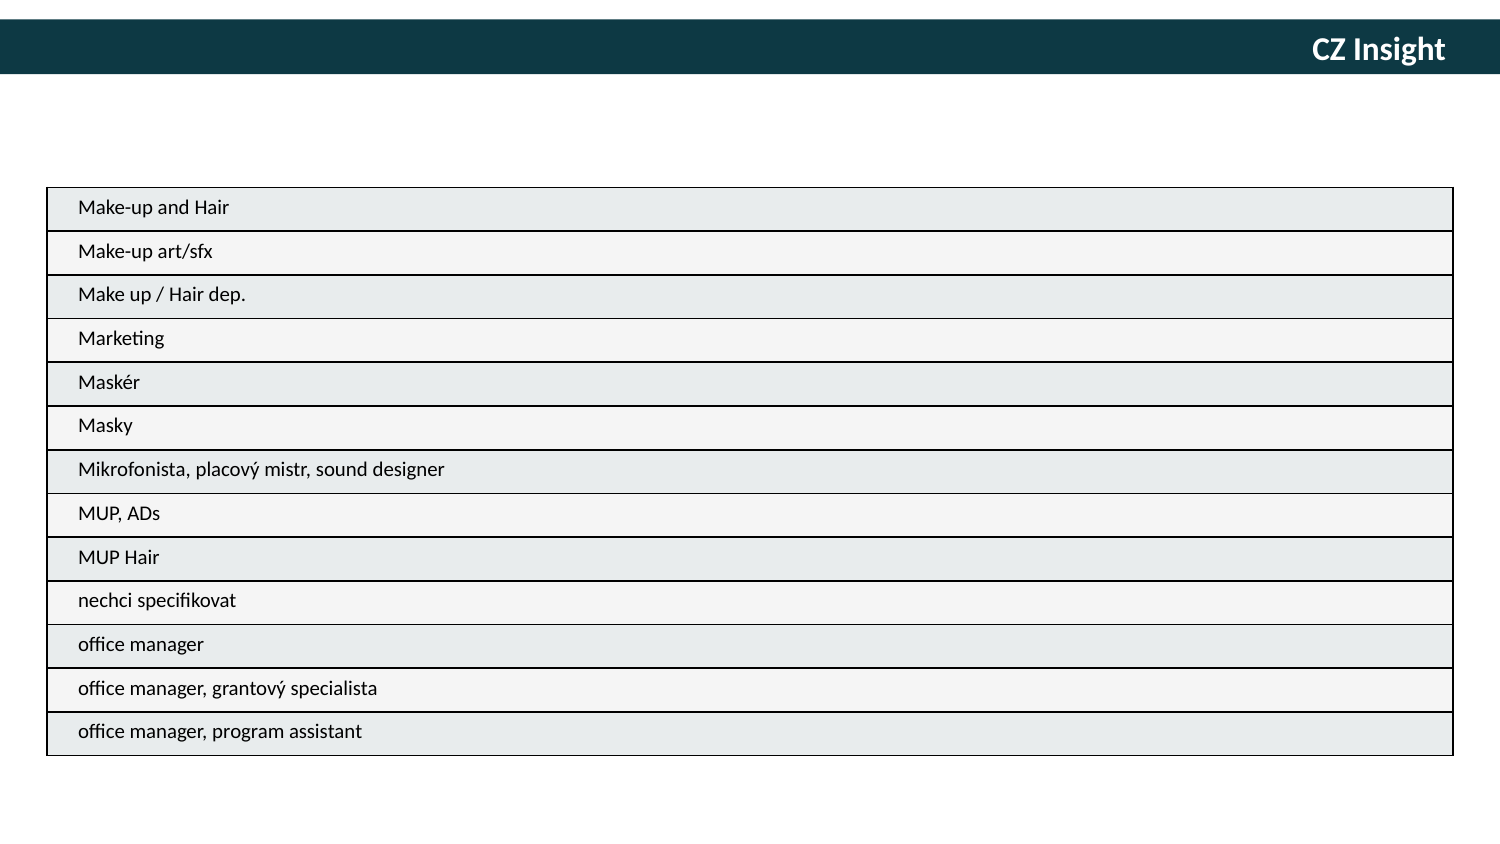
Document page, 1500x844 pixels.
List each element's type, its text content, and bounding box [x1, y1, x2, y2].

table_cell office manager [48, 625, 1452, 667]
table_cell Mikrofonista, placový mistr, sound designer [48, 451, 1452, 493]
table_cell Maskér [48, 363, 1452, 405]
table_cell Make-up art/sfx [48, 232, 1452, 274]
table_cell office manager, program assistant [48, 713, 1452, 755]
table_cell Masky [48, 407, 1452, 449]
table_header Make-up and Hair [48, 188, 1452, 230]
table_cell MUP Hair [48, 538, 1452, 580]
table_cell Make up / Hair dep. [48, 276, 1452, 318]
table_cell office manager, grantový specialista [48, 669, 1452, 711]
table_cell Marketing [48, 319, 1452, 361]
table_cell MUP, ADs [48, 494, 1452, 536]
table_cell nechci specifikovat [48, 582, 1452, 624]
